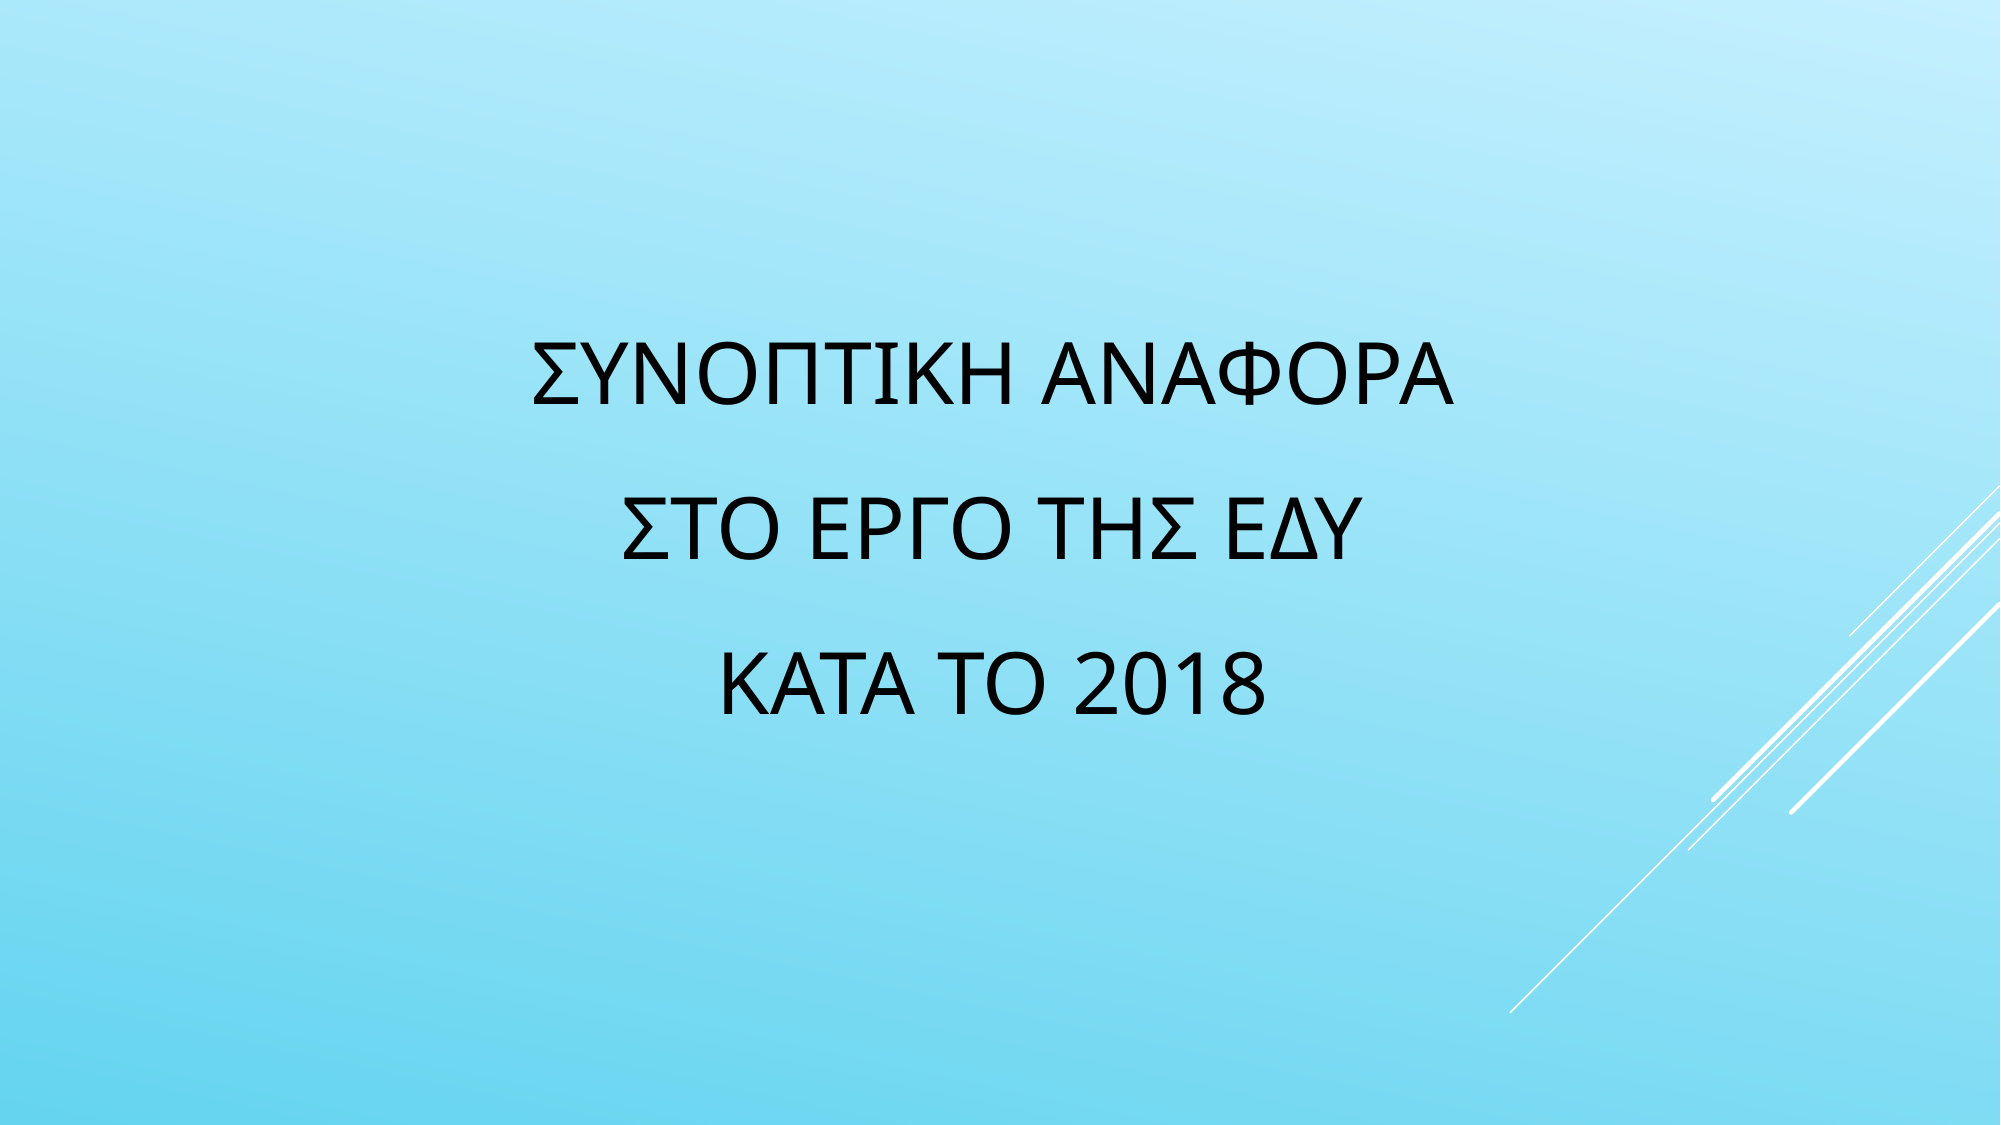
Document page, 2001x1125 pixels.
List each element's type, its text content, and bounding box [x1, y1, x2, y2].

title ΣΥΝΟΠΤΙΚΗ ΑΝΑΦΟΡΑ ΣΤΟ ΕΡΓΟ ΤΗΣ ΕΔΥ ΚΑΤΑ ΤΟ 2018 [104, 256, 1905, 828]
